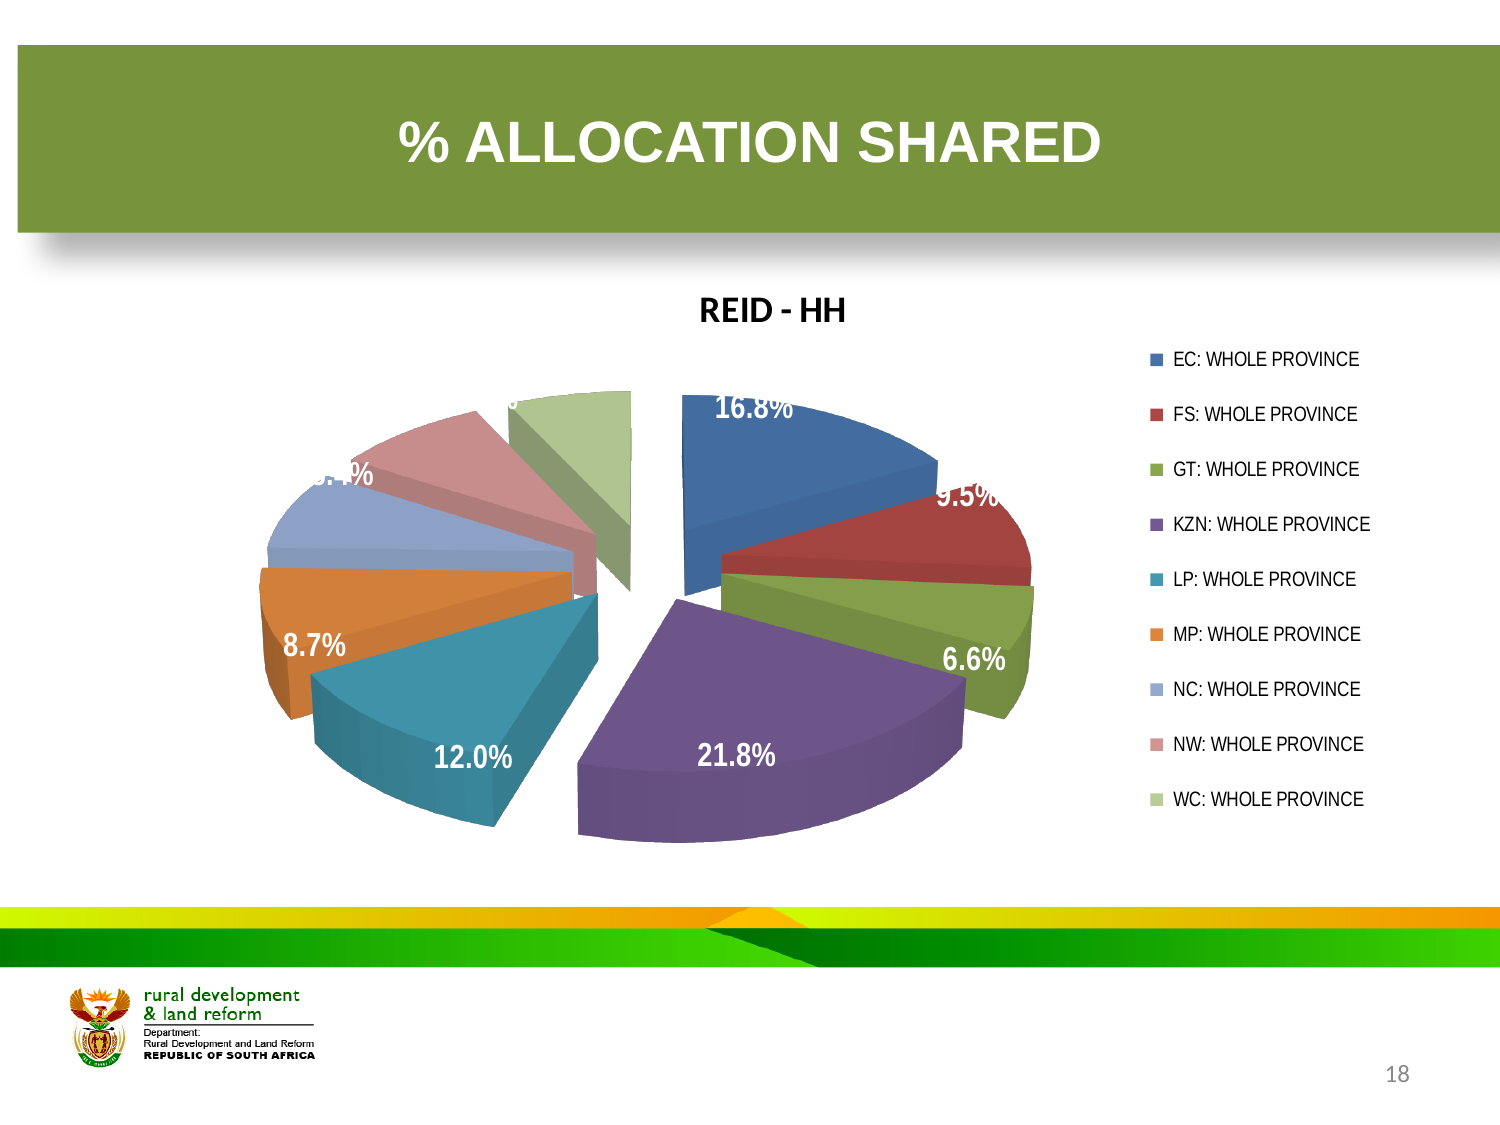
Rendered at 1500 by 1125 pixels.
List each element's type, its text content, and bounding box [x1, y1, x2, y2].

title % ALLOCATION SHARED [17, 45, 1500, 233]
picture [0, 0, 1500, 1125]
chart [74, 262, 1471, 870]
slide_number 18 [1074, 1042, 1425, 1103]
